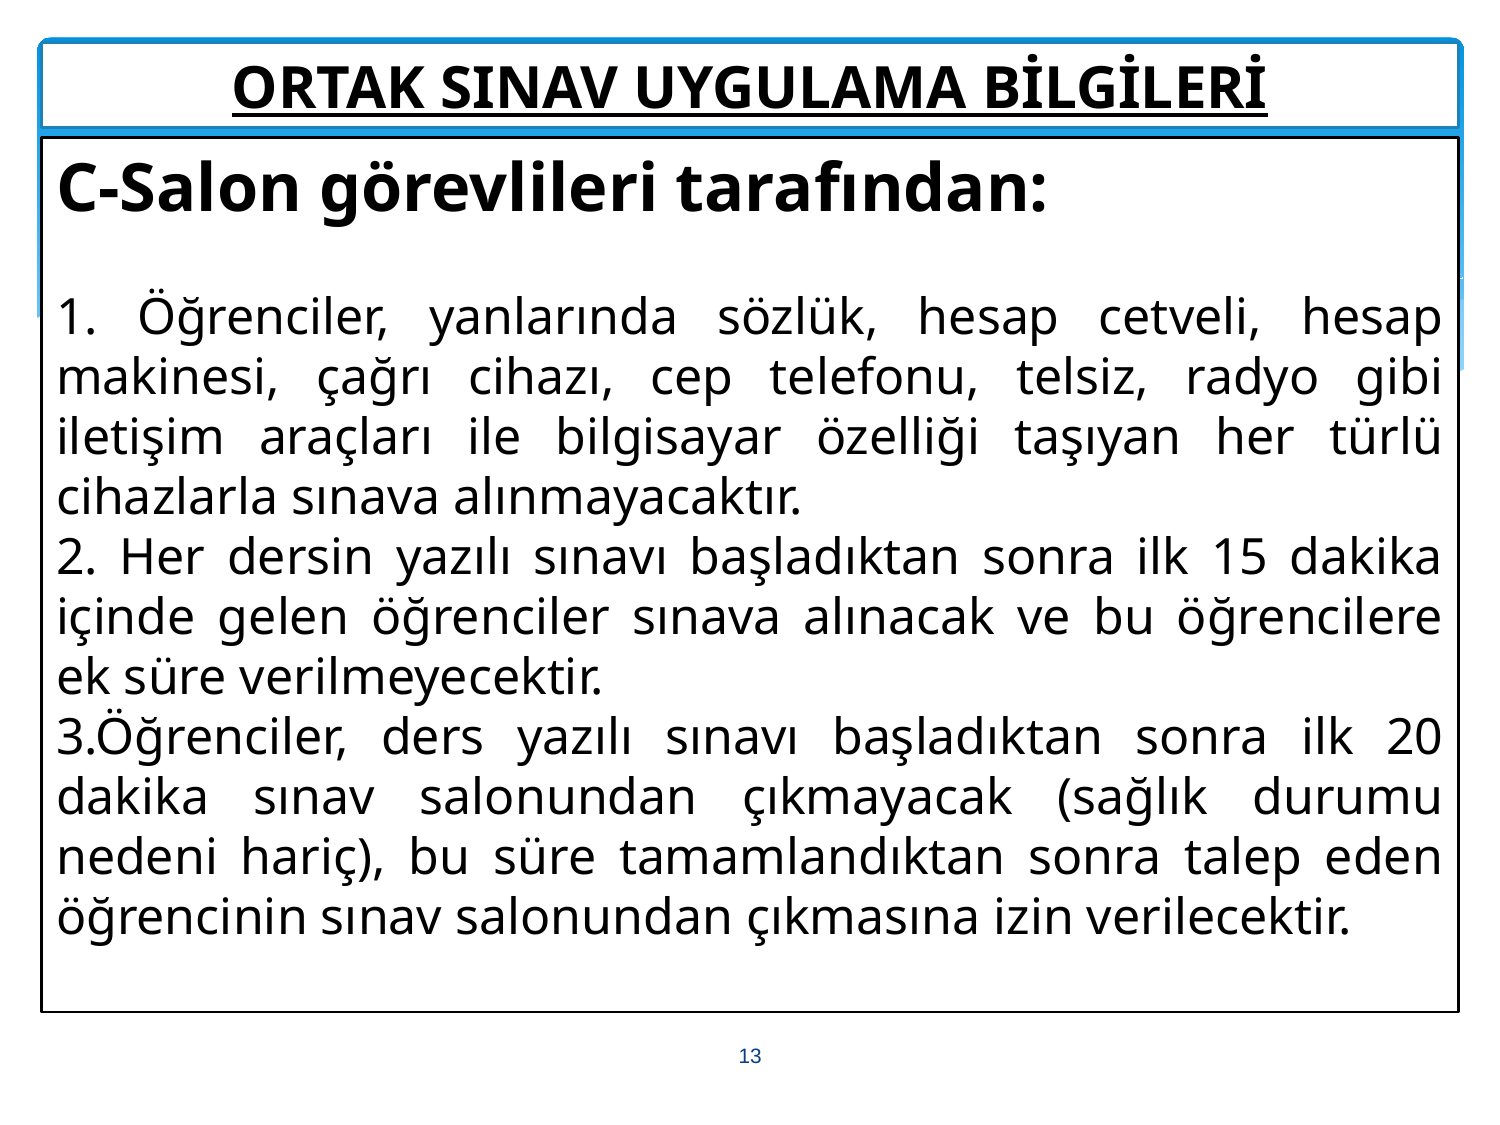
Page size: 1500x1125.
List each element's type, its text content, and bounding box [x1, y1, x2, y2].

text_box C-Salon görevlileri tarafından: 1. Öğrenciler, yanlarında sözlük, hesap cetveli, hesap makinesi, çağrı cihazı, cep telefonu, telsiz, radyo gibi iletişim araçları ile bilgisayar özelliği taşıyan her türlü cihazlarla sınava alınmayacaktır. 2. Her dersin yazılı sınavı başladıktan sonra ilk 15 dakika içinde gelen öğrenciler sınava alınacak ve bu öğrencilere ek süre verilmeyecektir. 3.Öğrenciler, ders yazılı sınavı başladıktan sonra ilk 20 dakika sınav salonundan çıkmayacak (sağlık durumu nedeni hariç), bu süre tamamlandıktan sonra talep eden öğrencinin sınav salonundan çıkmasına izin verilecektir. [40, 136, 1460, 1013]
slide_number 13 [654, 1025, 846, 1086]
text_box ORTAK SINAV UYGULAMA BİLGİLERİ [40, 41, 1460, 129]
